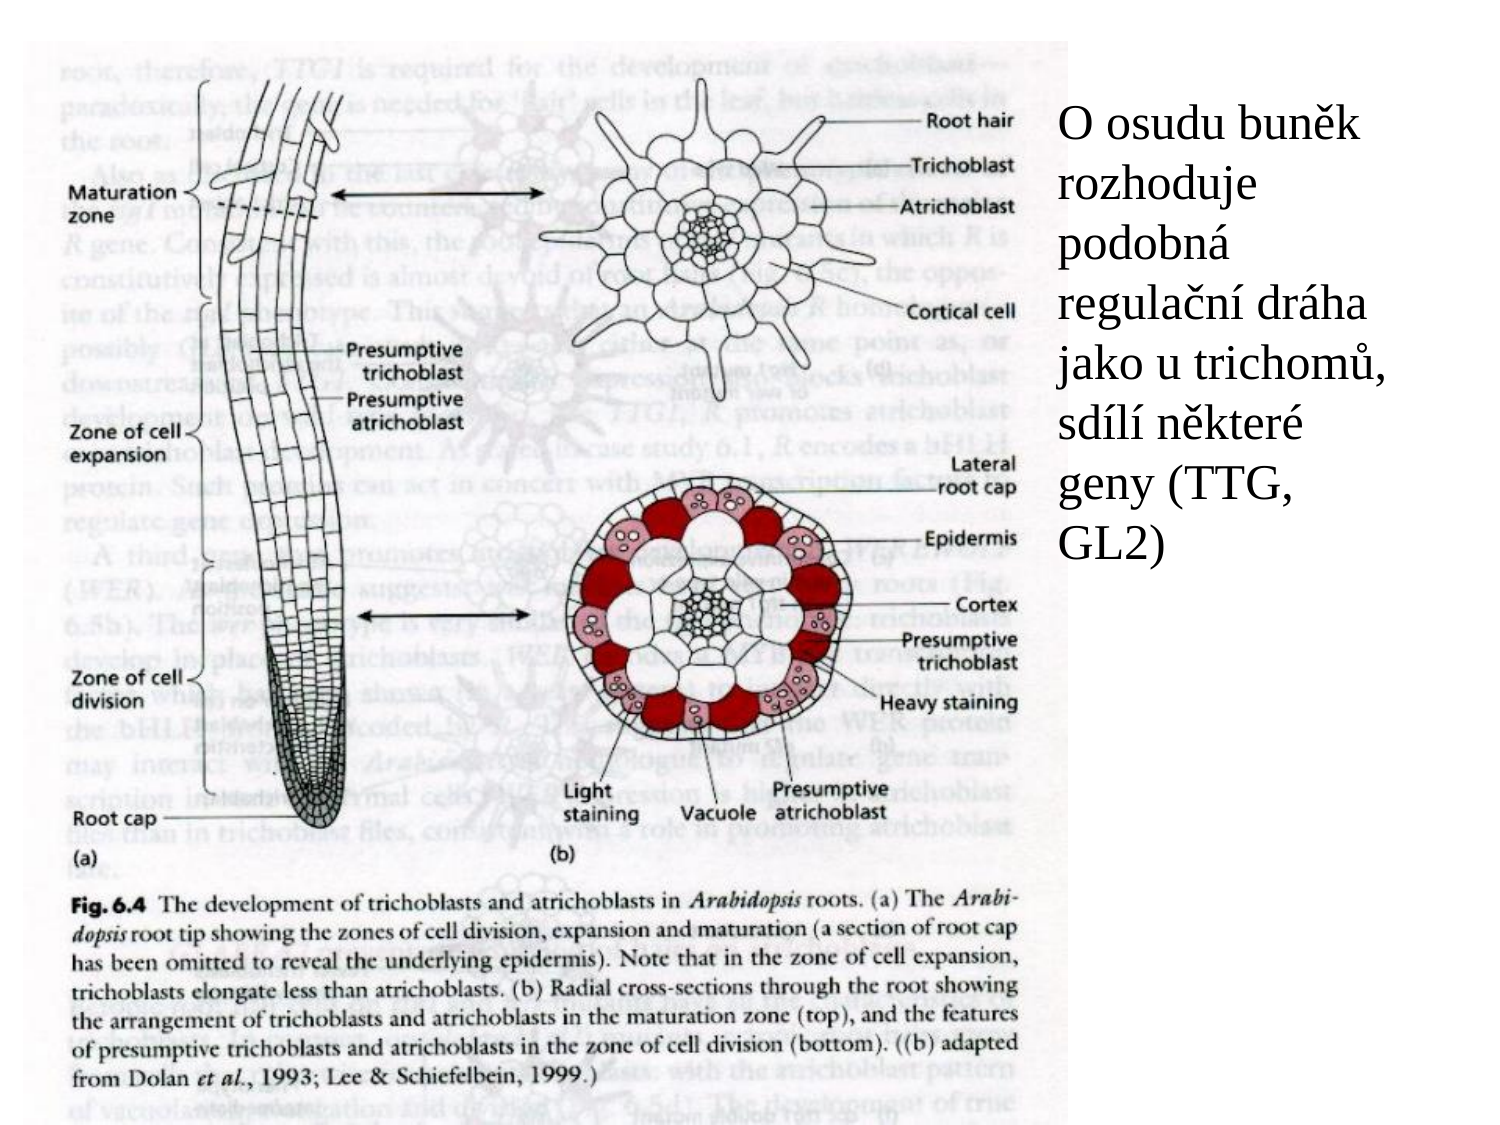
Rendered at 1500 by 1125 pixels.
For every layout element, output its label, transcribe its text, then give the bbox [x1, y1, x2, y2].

text_box O osudu buněk rozhoduje podobná regulační dráha jako u trichomů, sdílí některé geny (TTG, GL2) [1073, 81, 1418, 577]
picture [23, 41, 1069, 1125]
